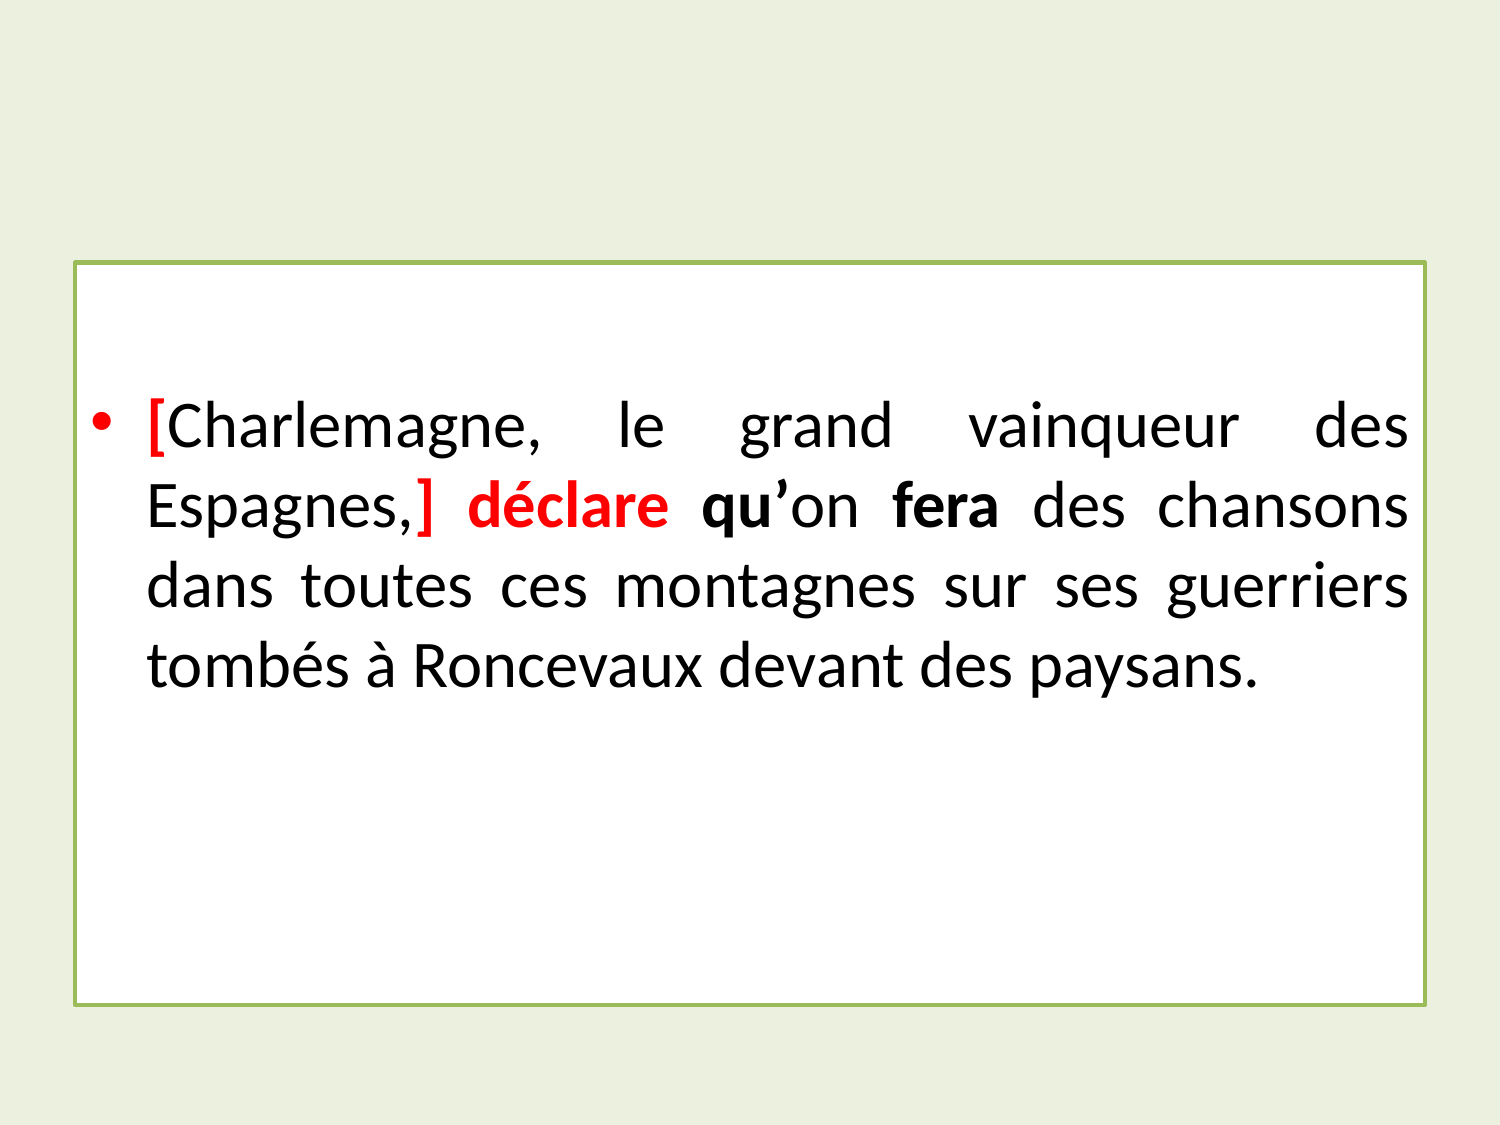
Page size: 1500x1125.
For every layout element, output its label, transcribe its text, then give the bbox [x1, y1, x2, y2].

list [Charlemagne, le grand vainqueur des Espagnes,] déclare qu’on fera des chansons dans toutes ces montagnes sur ses guerriers tombés à Roncevaux devant des paysans. [73, 260, 1427, 1007]
